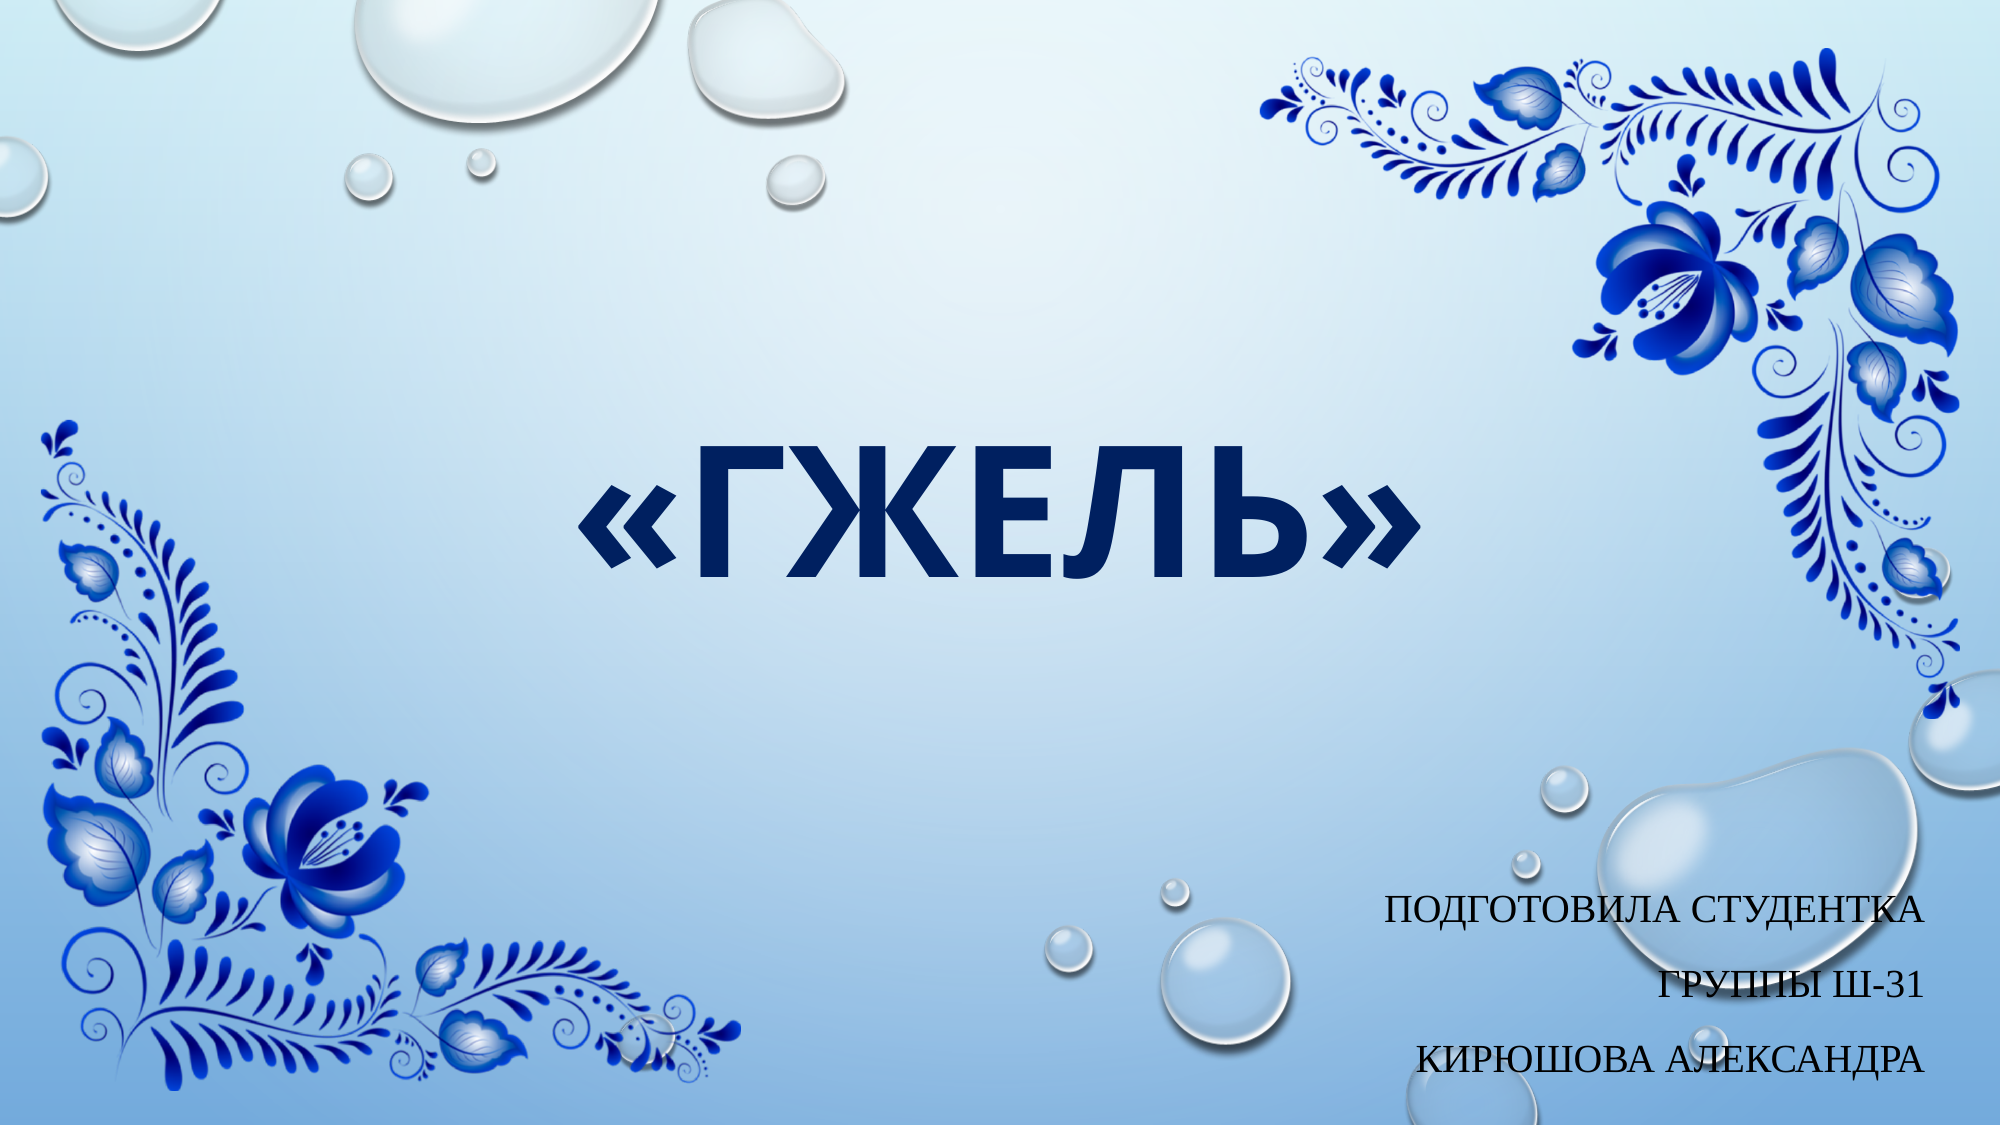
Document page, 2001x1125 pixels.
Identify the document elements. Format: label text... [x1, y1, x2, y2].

picture [0, 0, 2000, 1125]
subtitle Подготовила студентка Группы Ш-31 Кирюшова Александра [745, 865, 1941, 1091]
title «Гжель» [287, 213, 1259, 625]
